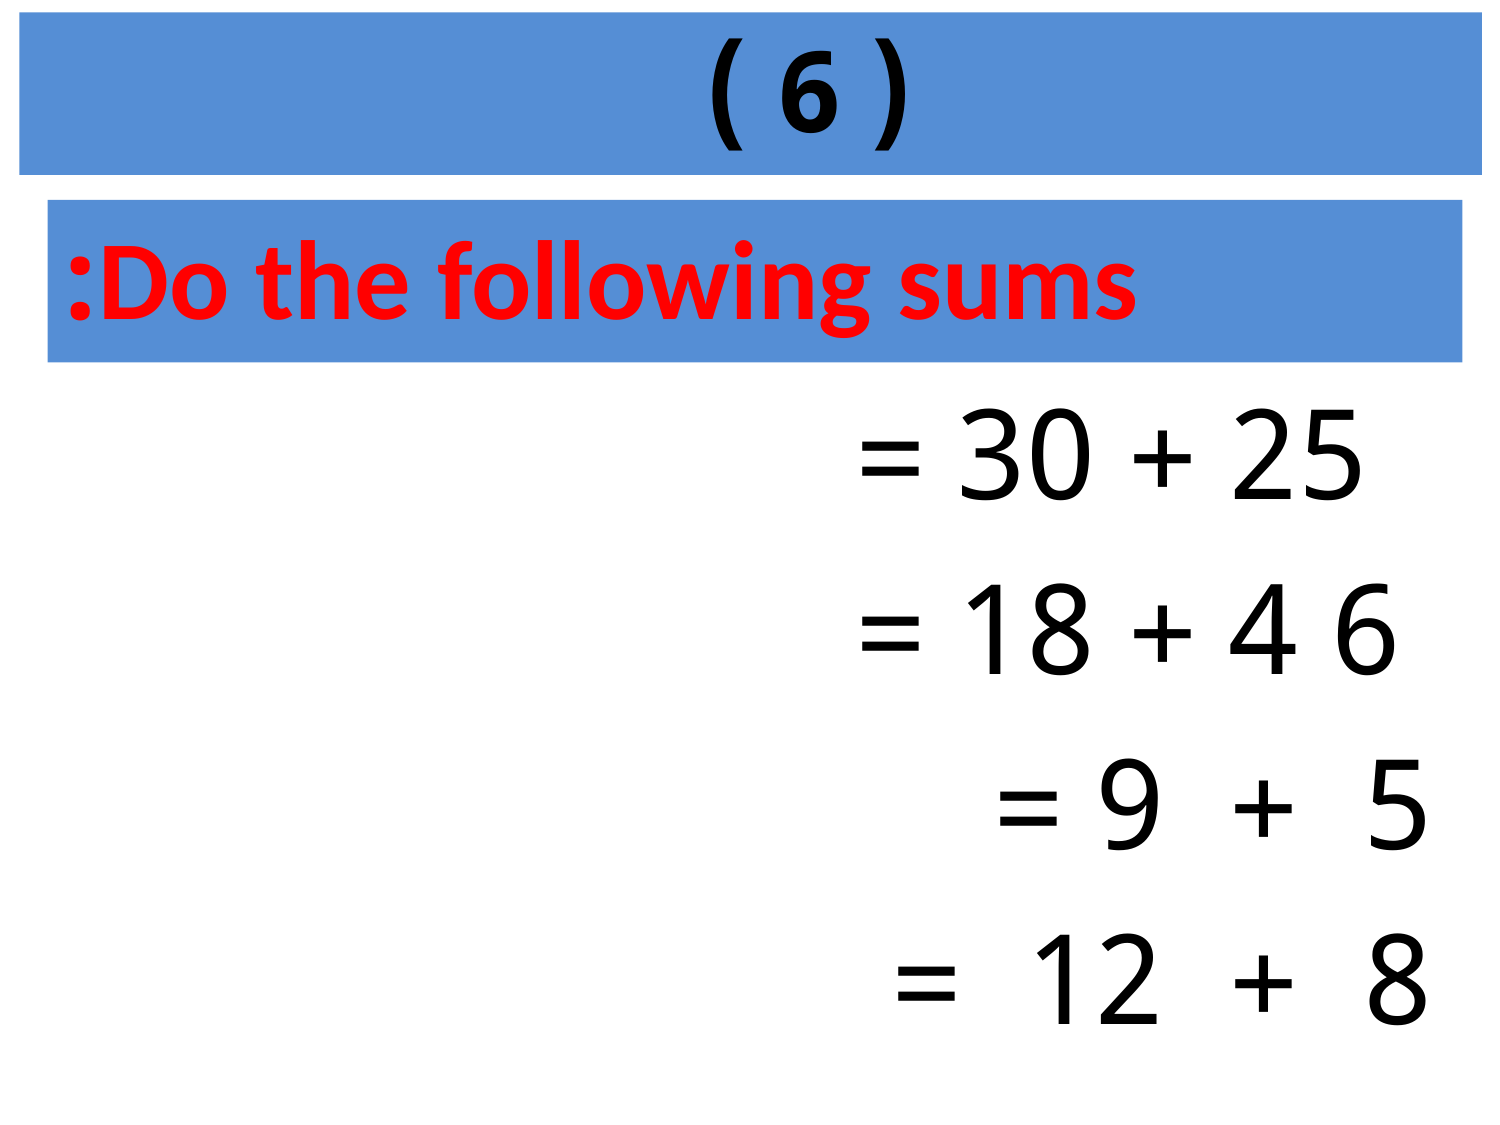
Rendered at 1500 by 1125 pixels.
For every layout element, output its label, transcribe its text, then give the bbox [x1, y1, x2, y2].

text_box 25 + 30 = 6 4 + 18 = 5 + 9 = 8 + 12 = [12, 367, 1500, 588]
text_box Do the following sums: [47, 199, 1463, 363]
text_box ( 6 ) [19, 12, 1482, 175]
